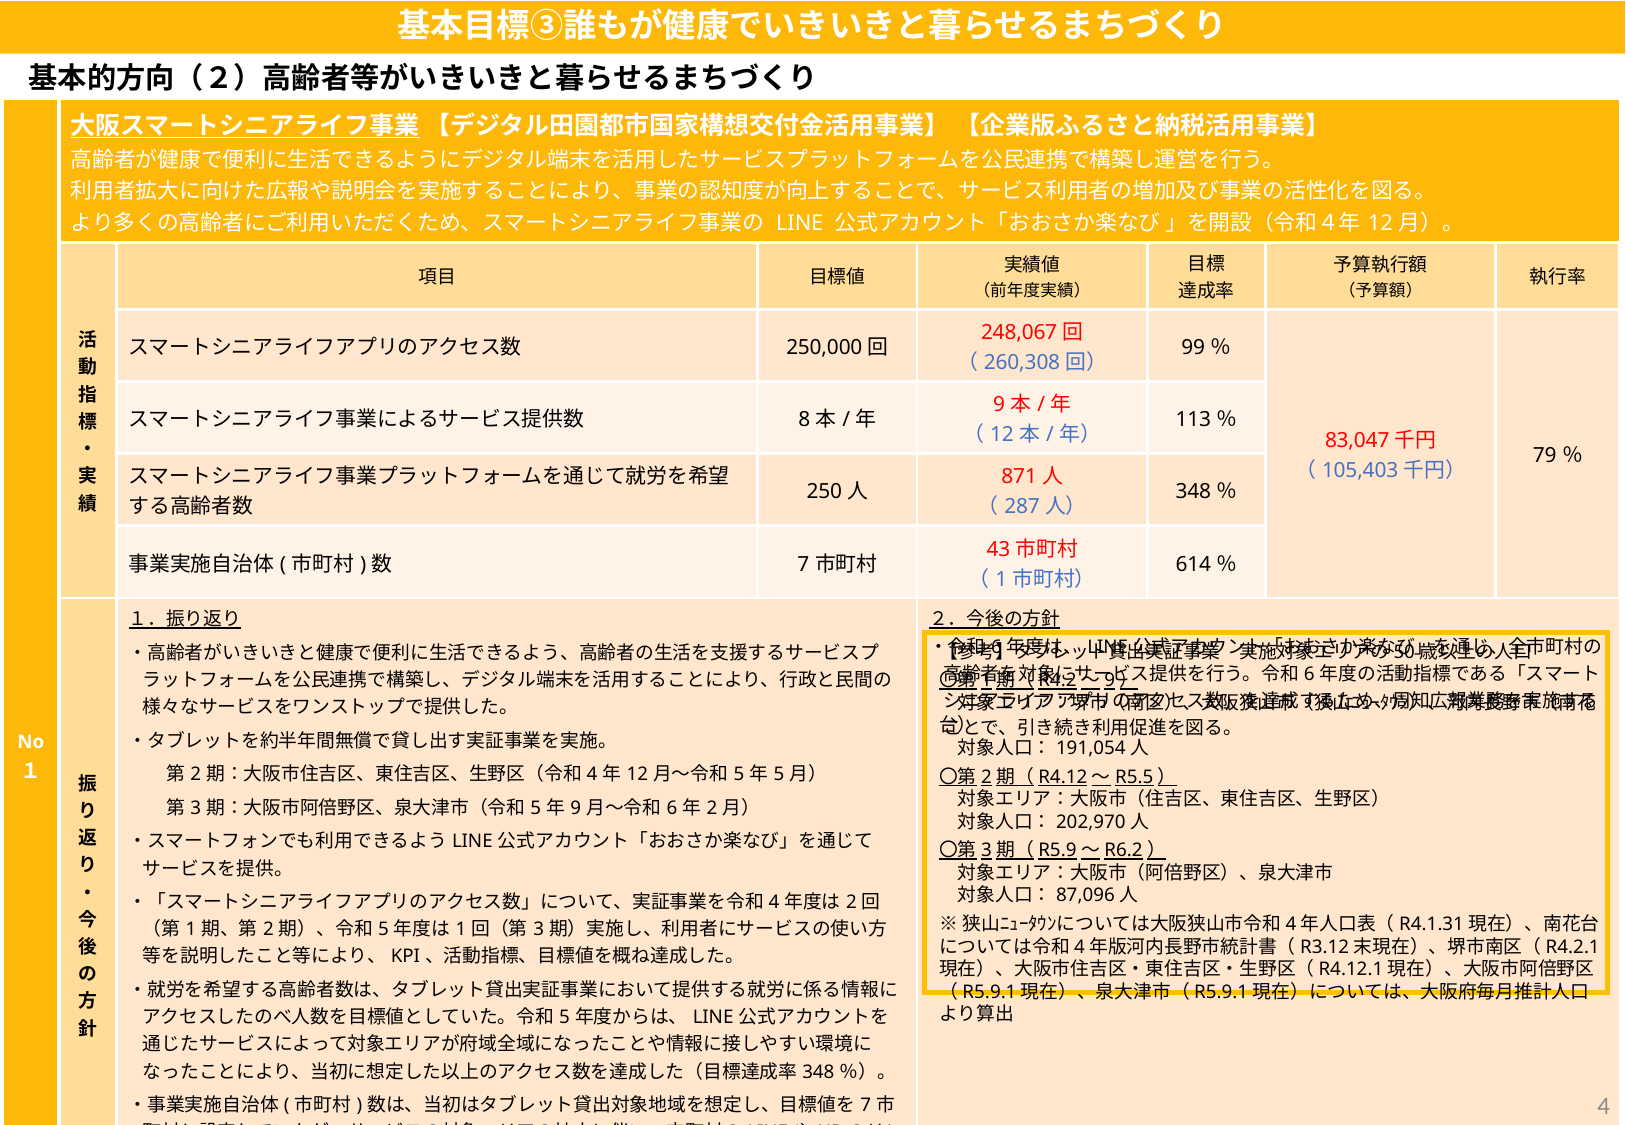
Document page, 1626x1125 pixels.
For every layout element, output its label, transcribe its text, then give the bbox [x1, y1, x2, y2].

table_cell 振り返り・今後の方針 [61, 599, 115, 1125]
table_cell スマートシニアライフアプリのアクセス数 [118, 311, 756, 380]
table_cell 79％ [1497, 311, 1618, 597]
table_cell 予算執行額 （予算額） [1267, 244, 1494, 308]
table_cell 614％ [1149, 527, 1264, 597]
table_cell 83,047千円 （105,403千円） [1267, 311, 1494, 597]
table_cell 99％ [1149, 311, 1264, 380]
table_cell 目標値 [759, 244, 916, 308]
table_cell 871人 （287人） [918, 455, 1146, 524]
table_cell 248,067回 （260,308回） [918, 311, 1146, 380]
table_header No １ [4, 100, 57, 1125]
table_header 大阪スマートシニアライフ事業 【デジタル田園都市国家構想交付金活用事業】 【企業版ふるさと納税活用事業】 高齢者が健康で便利に生活できるようにデジタル端末を活用したサービスプラットフォームを公民連携で構築し運営を行う。 利用者拡大に向けた広報や説明会を実施することにより、事業の認知度が向上することで、サービス利用者の増加及び事業の活性化を図る。 より多くの高齢者にご利用いただくため、スマートシニアライフ事業の LINE 公式アカウント「おおさか楽なび 」を開設（令和４年12月）。 [61, 100, 1619, 241]
table_cell 活動指標・実績 [61, 244, 115, 597]
table_cell 43市町村 （1市町村） [918, 527, 1146, 597]
text_box 〇第1期（R4.2～9） 対象エリア：堺市（南区）、大阪狭山市（狭山ﾆｭｰﾀｳﾝ）、河内長野市（南花台） 対象人口：191,054人 〇第2期（R4.12～R5.5） 対象エリア：大阪市（住吉区、東住吉区、生野区） 対象人口：202,970人 〇第3期（R5.9～R6.2） 対象エリア：大阪市（阿倍野区）、泉大津市 対象人口：87,096人 ※狭山ﾆｭｰﾀｳﾝについては大阪狭山市令和4年人口表（R4.1.31現在）、南花台については令和4年版河内長野市統計書（R3.12末現在）、堺市南区（R4.2.1現在）、大阪市住吉区・東住吉区・生野区（R4.12.1現在）、大阪市阿倍野区（R5.9.1現在）、泉大津市（R5.9.1現在）については、大阪府毎月推計人口より算出 [924, 660, 1621, 1032]
table_cell 7市町村 [759, 527, 916, 597]
table_cell 250,000回 [759, 311, 916, 380]
table_cell 250人 [759, 455, 916, 524]
text_box 基本的方向（２）高齢者等がいきいきと暮らせるまちづくり [13, 51, 1077, 102]
table_cell 目標 達成率 [1149, 244, 1264, 308]
table_cell 執行率 [1497, 244, 1618, 308]
text_box 基本目標③誰もが健康でいきいきと暮らせるまちづくり [0, 0, 1625, 55]
table_cell 113％ [1149, 383, 1264, 452]
table_cell 348％ [1149, 455, 1264, 524]
table_cell 事業実施自治体(市町村)数 [118, 527, 756, 597]
table_cell 9本/年 （12本/年） [918, 383, 1146, 452]
table_cell １．振り返り ・高齢者がいきいきと健康で便利に生活できるよう、高齢者の生活を支援するサービスプラットフォームを公民連携で構築し、デジタル端末を活用することにより、行政と民間の様々なサービスをワンストップで提供した。 ・タブレットを約半年間無償で貸し出す実証事業を実施。 第2期：大阪市住吉区、東住吉区、生野区（令和4年12月～令和5年5月） 第3期：大阪市阿倍野区、泉大津市（令和5年9月～令和6年2月） ・スマートフォンでも利用できるようLINE公式アカウント「おおさか楽なび」を通じてサービスを提供。 ・「スマートシニアライフアプリのアクセス数」について、実証事業を令和4年度は2回（第1期、第2期）、令和5年度は1回（第3期）実施し、利用者にサービスの使い方等を説明したこと等により、KPI、活動指標、目標値を概ね達成した。 ・就労を希望する高齢者数は、タブレット貸出実証事業において提供する就労に係る情報にアクセスしたのべ人数を目標値としていた。令和5年度からは、LINE公式アカウントを通じたサービスによって対象エリアが府域全域になったことや情報に接しやすい環境になったことにより、当初に想定した以上のアクセス数を達成した（目標達成率348％）。 ・事業実施自治体(市町村)数は、当初はタブレット貸出対象地域を想定し、目標値を7市町村と設定していたが、サービスの対象エリアの拡大に伴い、市町村のLINEやHPのリンクを公開したことにより府域全43市町村となった（目標達成率614％）。 ※令和５年度企業版ふるさと納税寄附額：0千円 [118, 599, 916, 1125]
table_cell 実績値 （前年度実績） [918, 244, 1146, 308]
table_cell ２．今後の方針 ・令和6年度は、LINE公式アカウント「おおさか楽なび」を通じ、全市町村の高齢者を対象にサービス提供を行う。令和6年度の活動指標である「スマートシニアライフアプリのアクセス数」を達成するため、周知広報業務を実施することで、引き続き利用促進を図る。 [918, 599, 1619, 1125]
table_cell スマートシニアライフ事業によるサービス提供数 [118, 383, 756, 452]
text_box 【参考】タブレット貸出実証事業 実施対象エリアの50歳以上の人口 [923, 631, 1609, 993]
table_cell 8本/年 [759, 383, 916, 452]
slide_number 3 [1259, 1084, 1625, 1125]
table_cell 項目 [118, 244, 756, 308]
table_cell スマートシニアライフ事業プラットフォームを通じて就労を希望する高齢者数 [118, 455, 756, 524]
